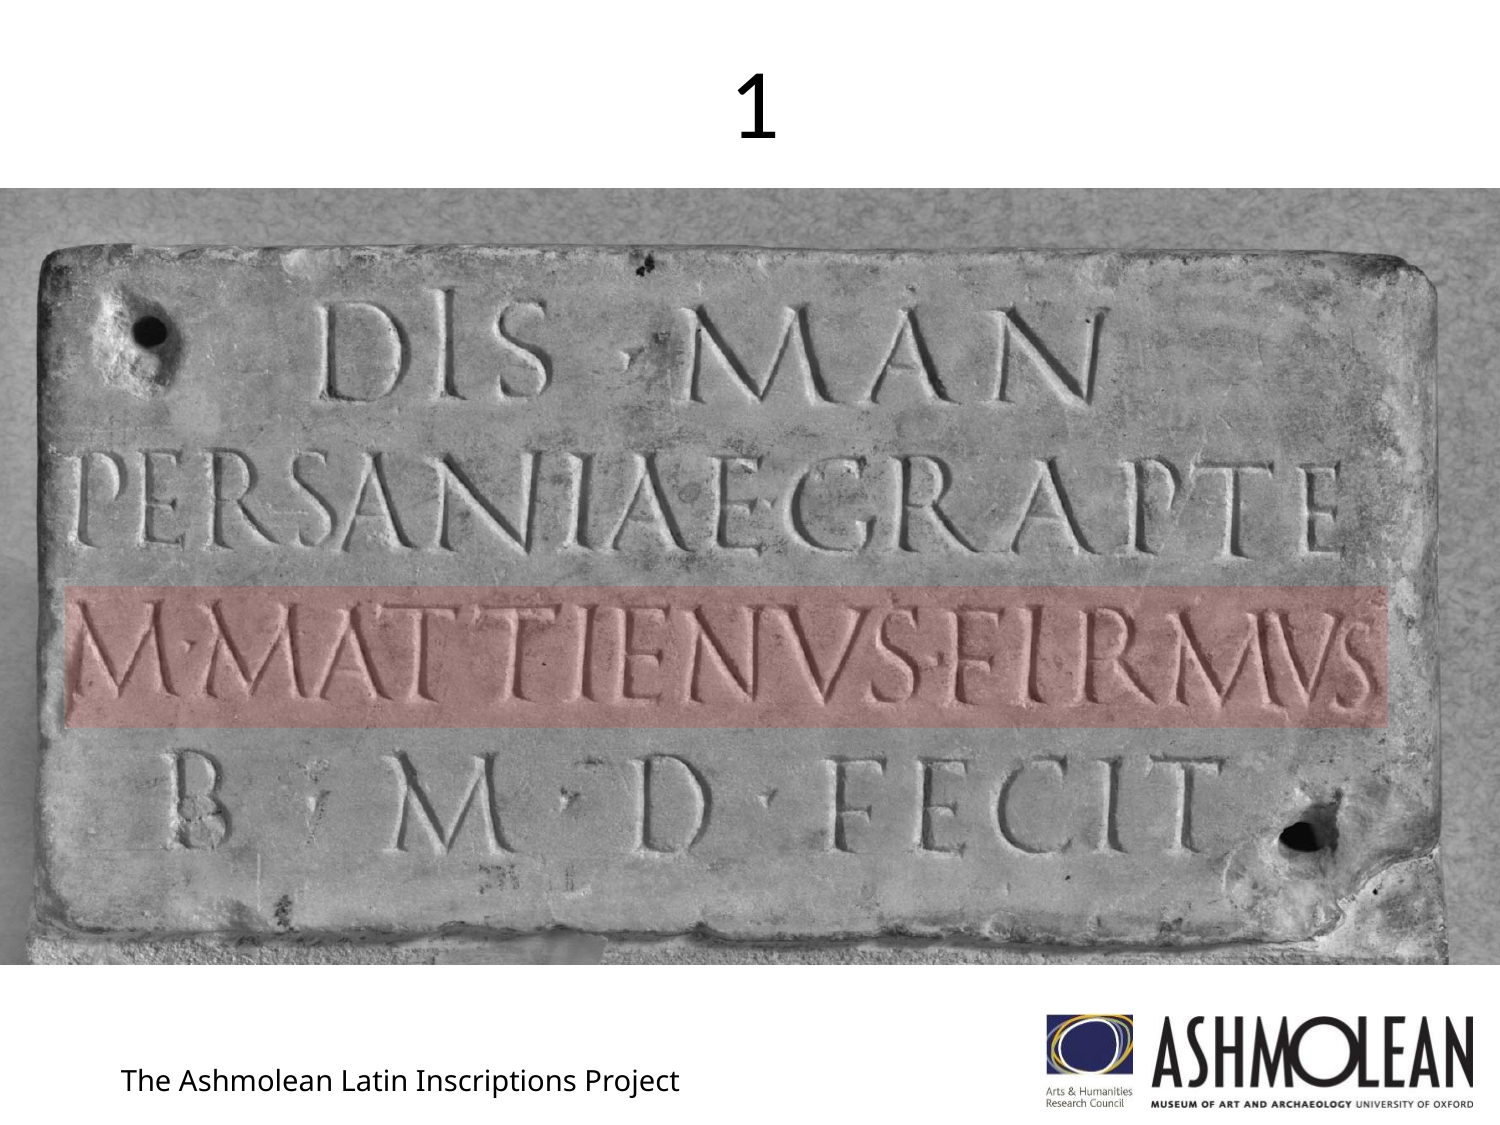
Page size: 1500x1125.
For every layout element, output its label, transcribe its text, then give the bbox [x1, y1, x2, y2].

text_box The Ashmolean Latin Inscriptions Project [106, 1055, 696, 1105]
picture [0, 187, 1500, 965]
text_box 1 [714, 30, 786, 166]
picture [1150, 1016, 1473, 1108]
picture [1045, 1013, 1134, 1108]
